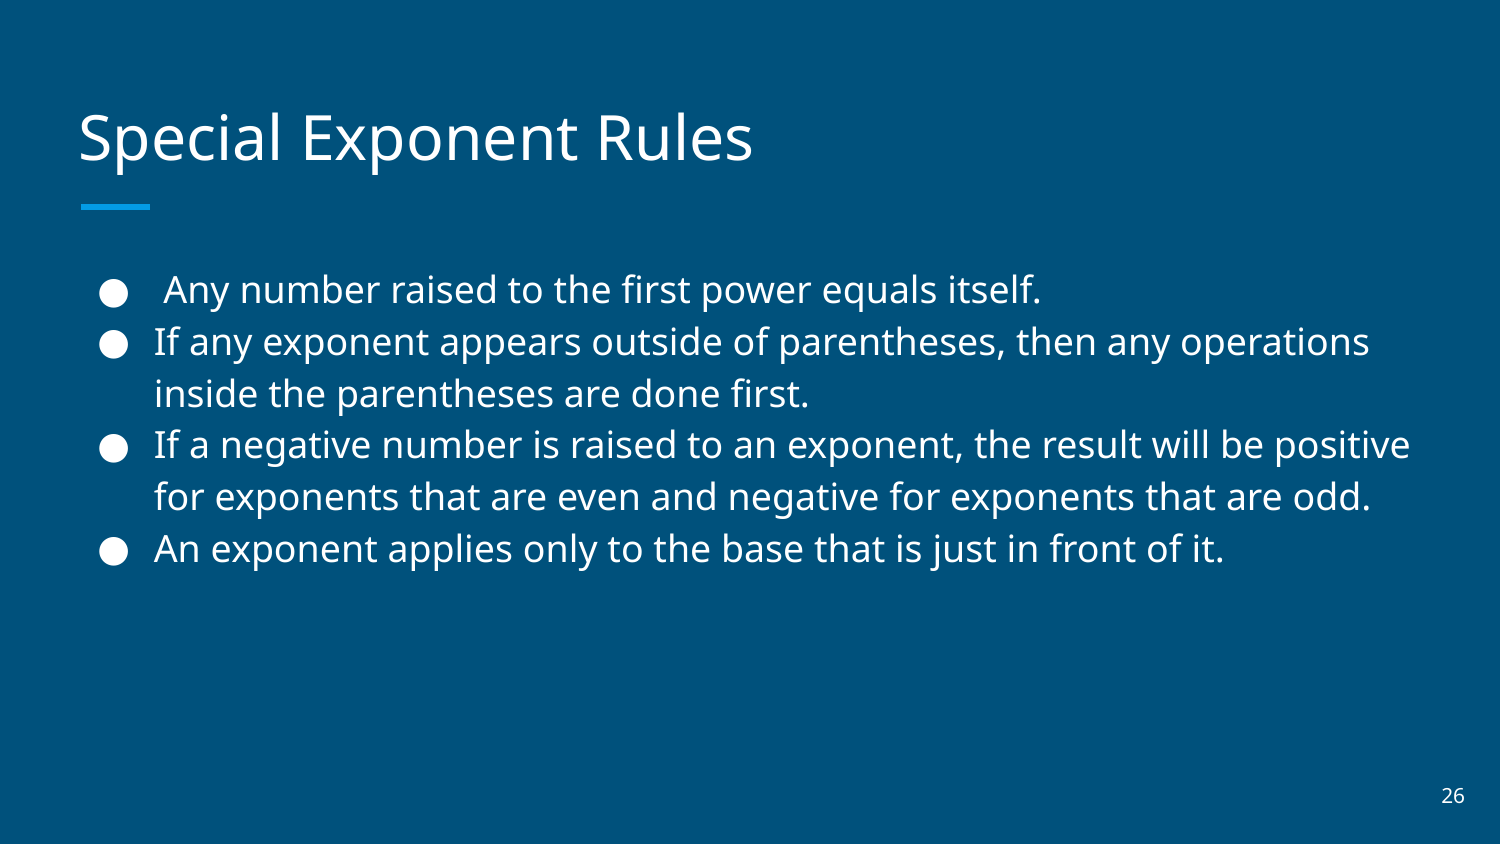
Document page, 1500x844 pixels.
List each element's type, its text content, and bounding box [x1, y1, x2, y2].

title Special Exponent Rules [63, 75, 1437, 188]
slide_number ‹#› [1389, 764, 1480, 830]
list Any number raised to the first power equals itself. If any exponent appears outside of parentheses, then any operations inside the parentheses are done first. If a negative number is raised to an exponent, the result will be positive for exponents that are even and negative for exponents that are odd. An exponent applies only to the base that is just in front of it. [63, 244, 1437, 750]
